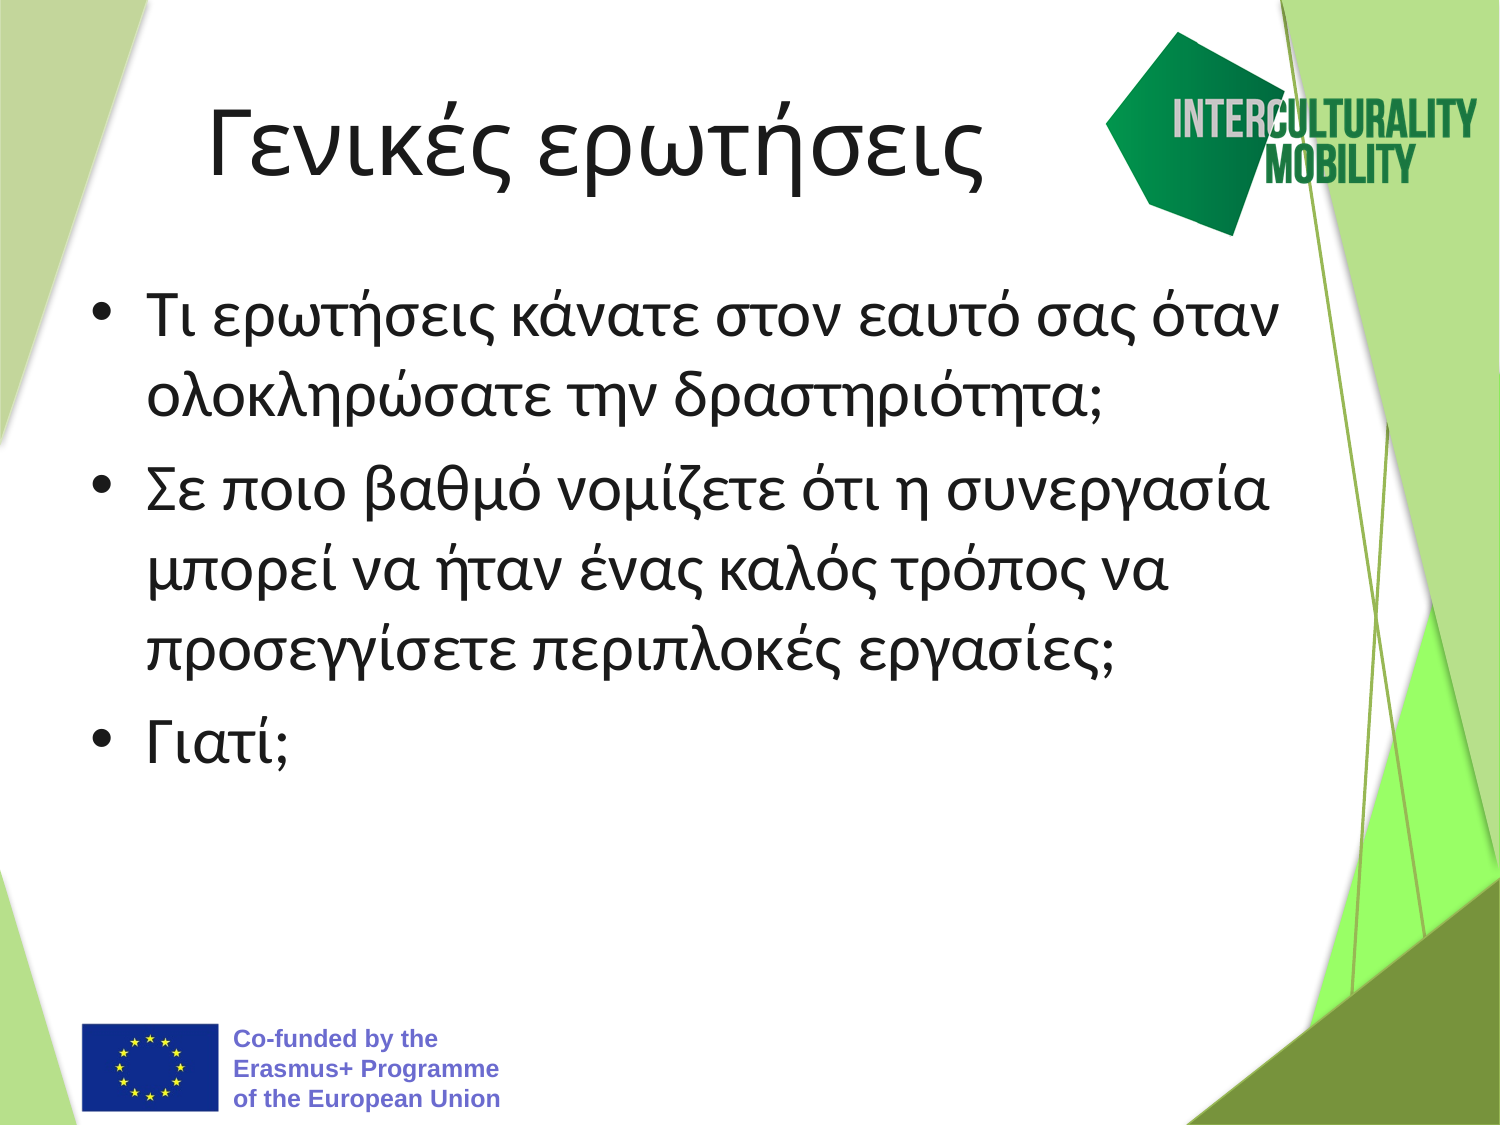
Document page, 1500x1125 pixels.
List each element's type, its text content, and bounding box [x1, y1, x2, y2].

picture [238, 1032, 243, 1044]
picture [238, 1096, 243, 1105]
list Τι ερωτήσεις κάνατε στον εαυτό σας όταν ολοκληρώσατε την δραστηριότητα; Σε ποιο βαθμό νομίζετε ότι η συνεργασία μπορεί να ήταν ένας καλός τρόπος να προσεγγίσετε περιπλοκές εργασίες; Γιατί; [75, 262, 1329, 1005]
picture [1104, 30, 1477, 237]
title Γενικές ερωτήσεις [110, 45, 1081, 233]
picture [53, 999, 243, 1125]
